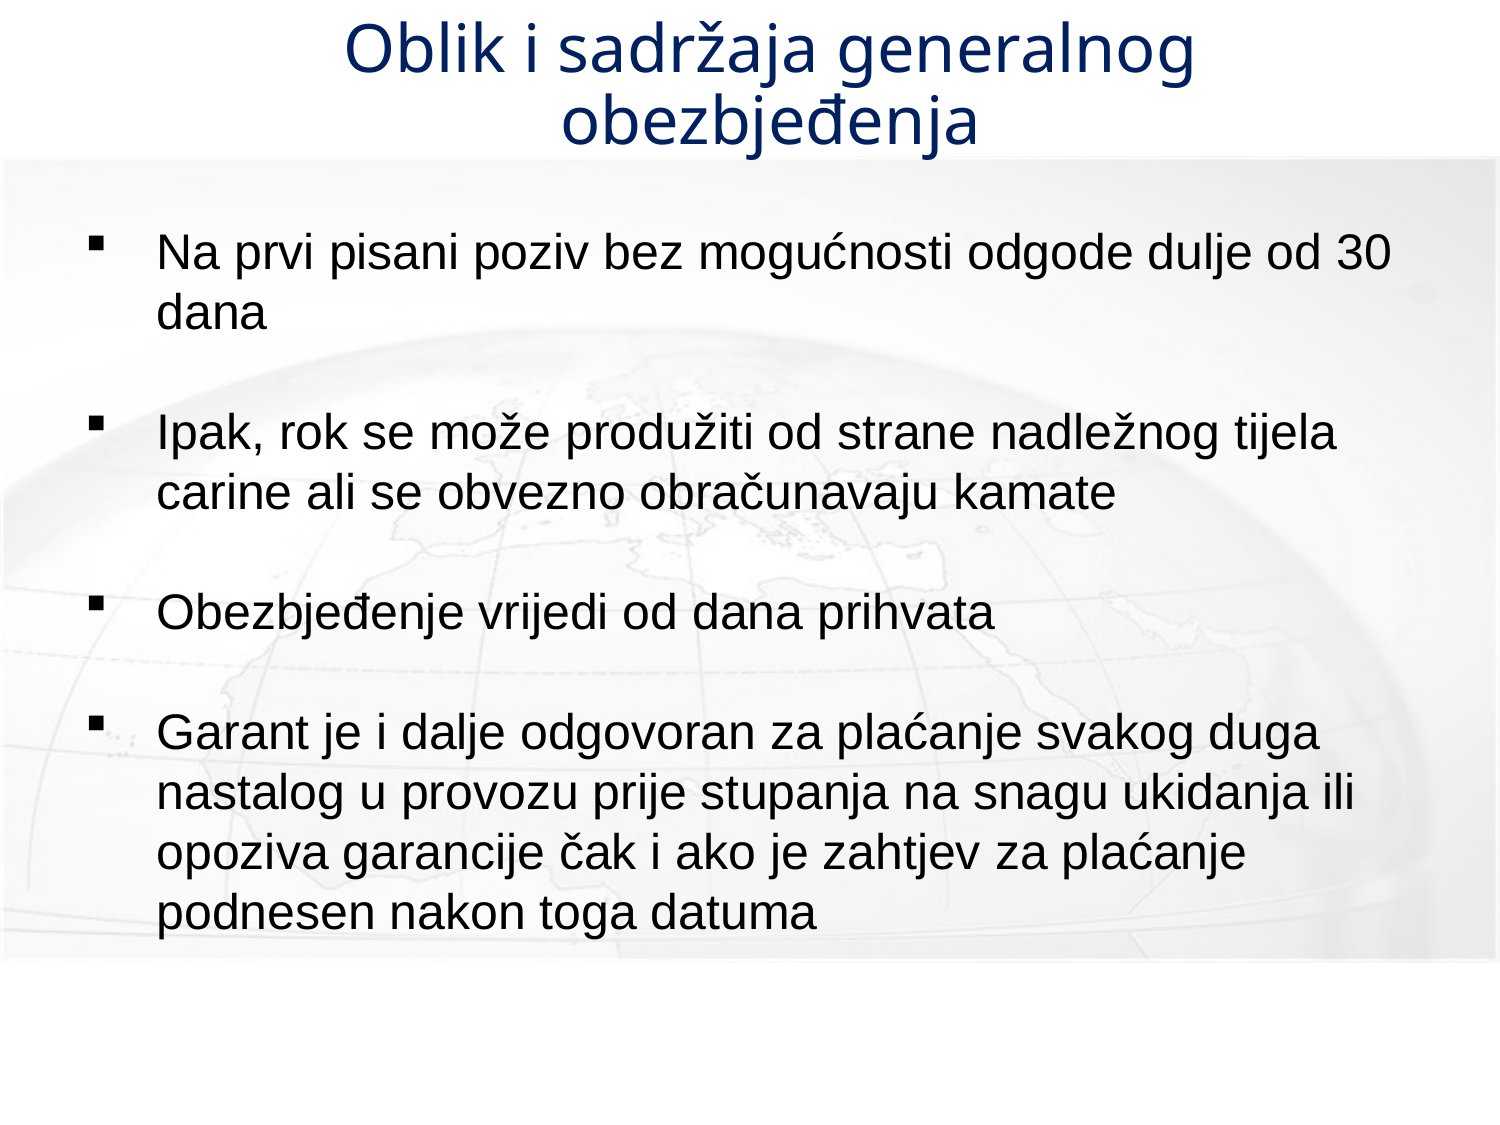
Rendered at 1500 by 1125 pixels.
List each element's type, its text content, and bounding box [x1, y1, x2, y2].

picture [0, 156, 1500, 963]
text_box Na prvi pisani poziv bez mogućnosti odgode dulje od 30 dana Ipak, rok se može produžiti od strane nadležnog tijela carine ali se obvezno obračunavaju kamate Obezbjeđenje vrijedi od dana prihvata Garant je i dalje odgovoran za plaćanje svakog duga nastalog u provozu prije stupanja na snagu ukidanja ili opoziva garancije čak i ako je zahtjev za plaćanje podnesen nakon toga datuma [37, 212, 1448, 1062]
title Oblik i sadržaja generalnog obezbjeđenja [123, 7, 1418, 138]
